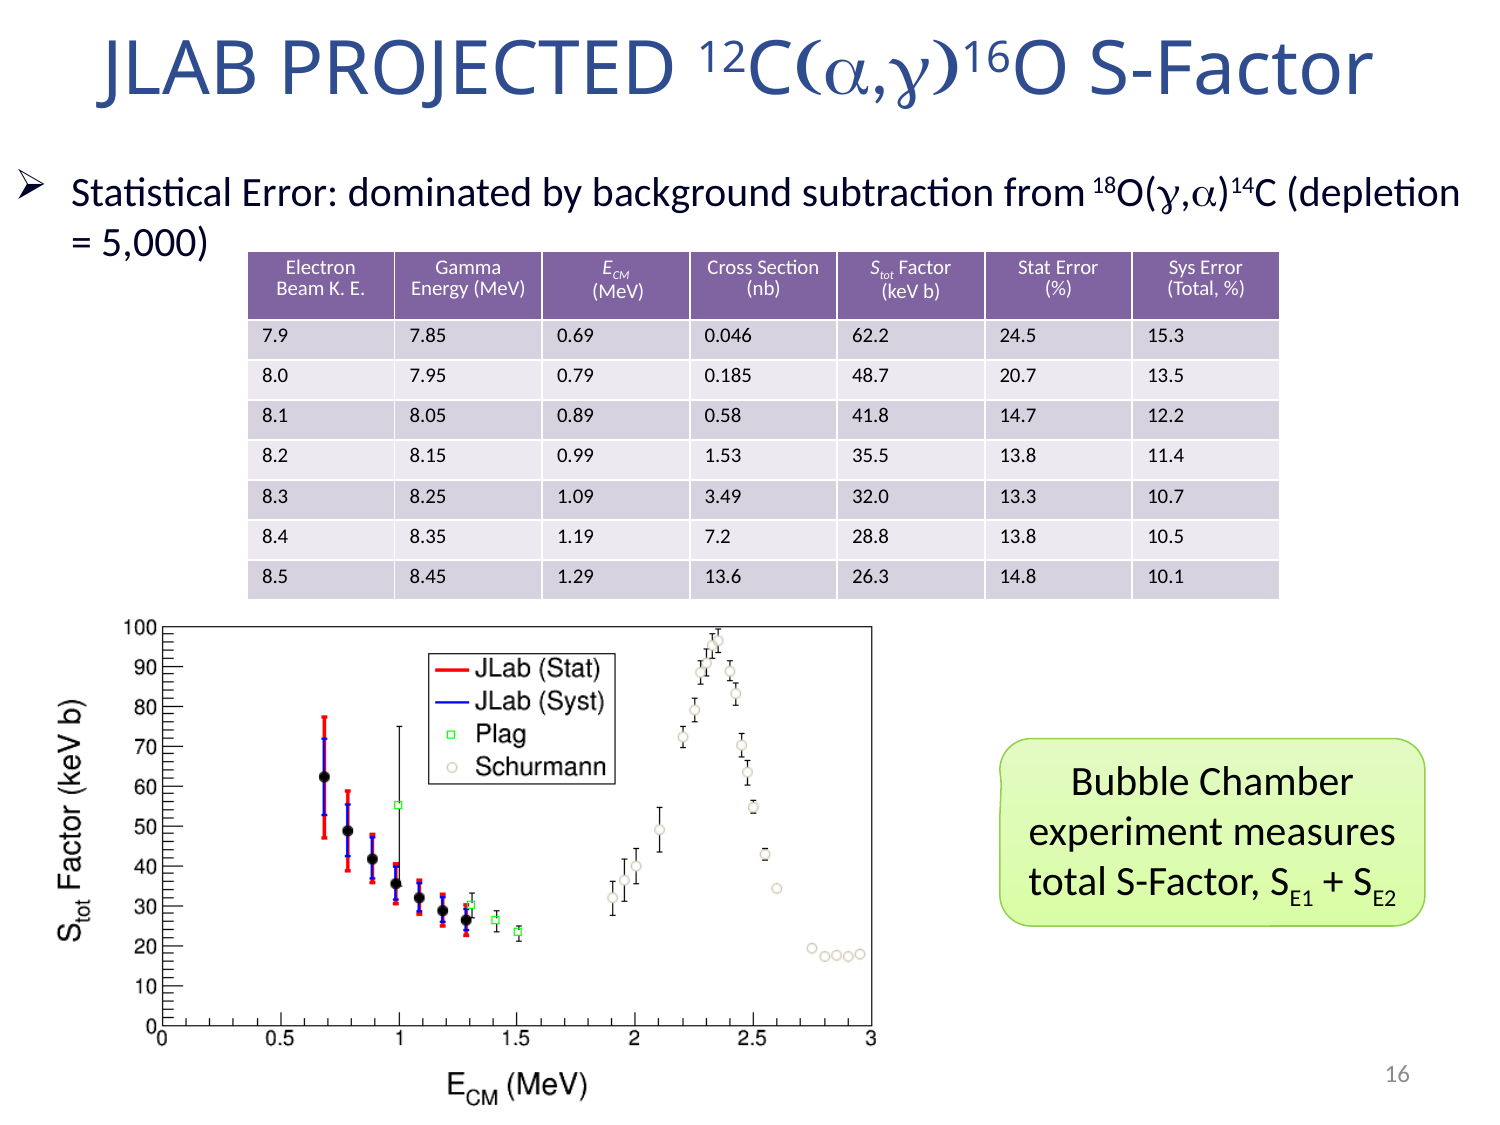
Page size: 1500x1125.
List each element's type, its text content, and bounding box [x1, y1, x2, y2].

table_cell 8.35 [395, 521, 541, 559]
table_cell 1.53 [691, 441, 836, 479]
table_header Electron Beam K. E. [248, 252, 394, 319]
table_cell 13.3 [986, 481, 1131, 519]
table_cell 28.8 [838, 521, 984, 559]
text_box Statistical Error: dominated by background subtraction from 18O(g,a)14C (depletion = 5,000) [0, 156, 1500, 272]
table_cell 10.5 [1133, 521, 1279, 559]
table_cell 11.4 [1133, 441, 1279, 479]
table_header ECM (MeV) [543, 252, 689, 319]
table_cell 7.85 [395, 321, 541, 359]
table_cell 3.49 [691, 481, 836, 519]
table_cell 41.8 [838, 401, 984, 439]
table_cell 1.29 [543, 561, 689, 570]
table_cell 8.45 [395, 561, 541, 570]
table_cell 7.9 [248, 321, 394, 359]
table_cell 8.05 [395, 401, 541, 439]
table_cell 14.7 [986, 401, 1131, 439]
table_cell 8.15 [395, 441, 541, 479]
table_cell 1.09 [543, 481, 689, 519]
table_cell 0.79 [543, 361, 689, 399]
table_cell 35.5 [838, 441, 984, 479]
table_cell 8.2 [248, 441, 394, 479]
table_cell 1.19 [543, 521, 689, 559]
table_cell 8.5 [248, 561, 394, 570]
table_header Sys Error (Total, %) [1133, 252, 1279, 319]
table_cell 26.3 [838, 561, 984, 599]
table_header Stot Factor (keV b) [838, 252, 984, 319]
title JLab Projected 12C(a,g)16O S-Factor [87, 0, 1438, 130]
table_cell 62.2 [838, 321, 984, 359]
table_cell 8.1 [248, 401, 394, 439]
table_cell 13.6 [691, 561, 836, 570]
table_cell 8.4 [248, 521, 394, 559]
table_header Cross Section (nb) [691, 252, 836, 319]
table_cell 14.8 [986, 561, 1131, 599]
table_cell 15.3 [1133, 321, 1279, 359]
table_cell 32.0 [838, 481, 984, 519]
table_cell 10.7 [1133, 481, 1279, 519]
table_cell 0.046 [691, 321, 836, 359]
table_cell 13.5 [1133, 361, 1279, 399]
table_cell 8.25 [395, 481, 541, 519]
table_cell 8.3 [248, 481, 394, 519]
table_cell 0.89 [543, 401, 689, 439]
table_header Stat Error (%) [986, 252, 1131, 319]
table_cell 0.185 [691, 361, 836, 399]
table_cell 10.1 [1133, 561, 1279, 599]
table_cell 24.5 [986, 321, 1131, 359]
table_cell 8.0 [248, 361, 394, 399]
text_box Bubble Chamber experiment measures total S-Factor, SE1 + SE2 [999, 737, 1426, 927]
table_cell 12.2 [1133, 401, 1279, 439]
table_cell 0.69 [543, 321, 689, 359]
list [31, 571, 966, 1125]
table_header Gamma Energy (MeV) [395, 252, 541, 319]
table_cell 7.2 [691, 521, 836, 559]
table_cell 0.58 [691, 401, 836, 439]
slide_number 16 [1074, 1042, 1425, 1103]
table_cell 13.8 [986, 521, 1131, 559]
table_cell 13.8 [986, 441, 1131, 479]
table_cell 48.7 [838, 361, 984, 399]
table_cell 0.99 [543, 441, 689, 479]
table_cell 7.95 [395, 361, 541, 399]
table_cell 20.7 [986, 361, 1131, 399]
